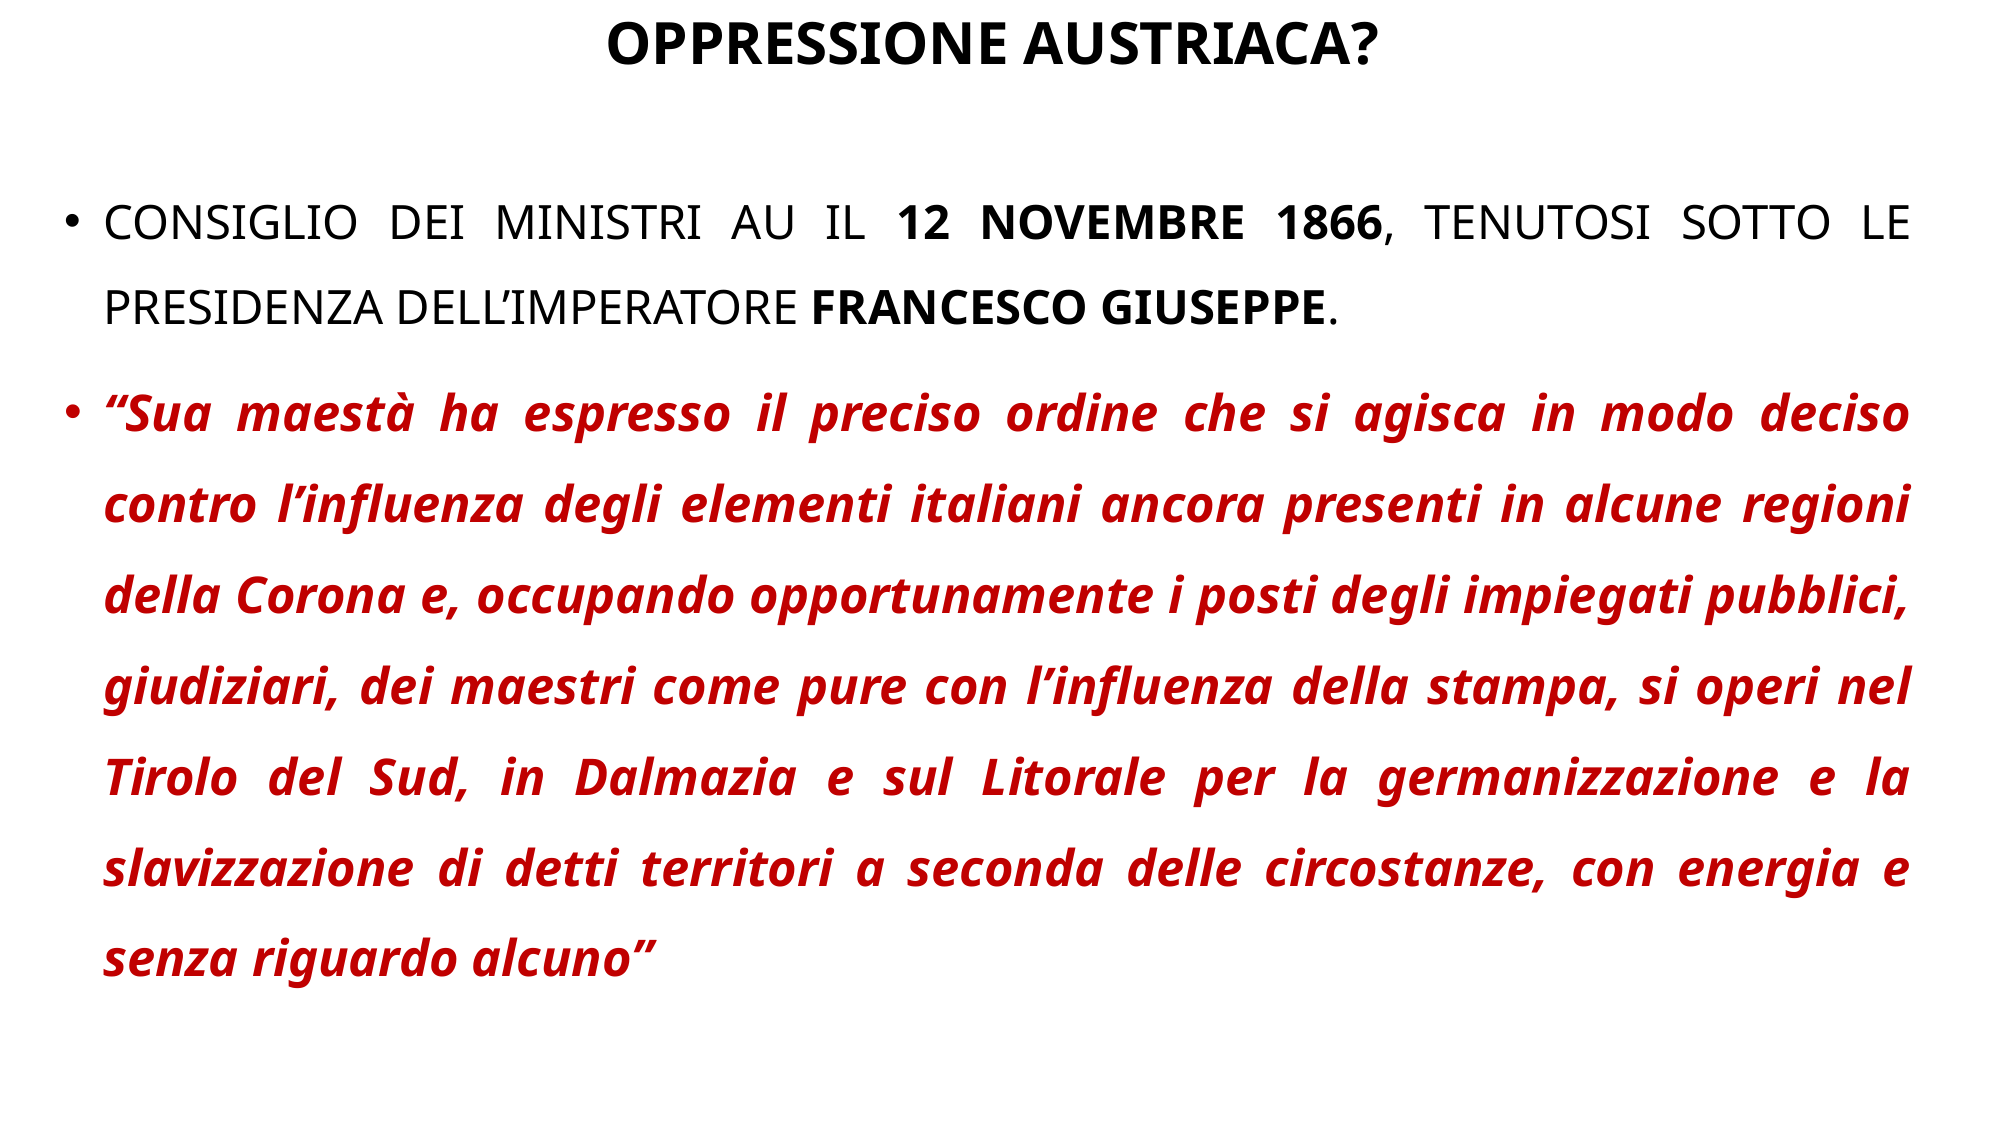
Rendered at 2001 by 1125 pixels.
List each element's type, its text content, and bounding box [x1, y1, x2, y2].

list CONSIGLIO DEI MINISTRI AU IL 12 NOVEMBRE 1866, TENUTOSI SOTTO LE PRESIDENZA DELL’IMPERATORE FRANCESCO GIUSEPPE. “Sua maestà ha espresso il preciso ordine che si agisca in modo deciso contro l’influenza degli elementi italiani ancora presenti in alcune regioni della Corona e, occupando opportunamente i posti degli impiegati pubblici, giudiziari, dei maestri come pure con l’influenza della stampa, si operi nel Tirolo del Sud, in Dalmazia e sul Litorale per la germanizzazione e la slavizzazione di detti territori a seconda delle circostanze, con energia e senza riguardo alcuno” [49, 156, 1928, 1014]
title OPPRESSIONE AUSTRIACA? [137, 0, 1863, 92]
